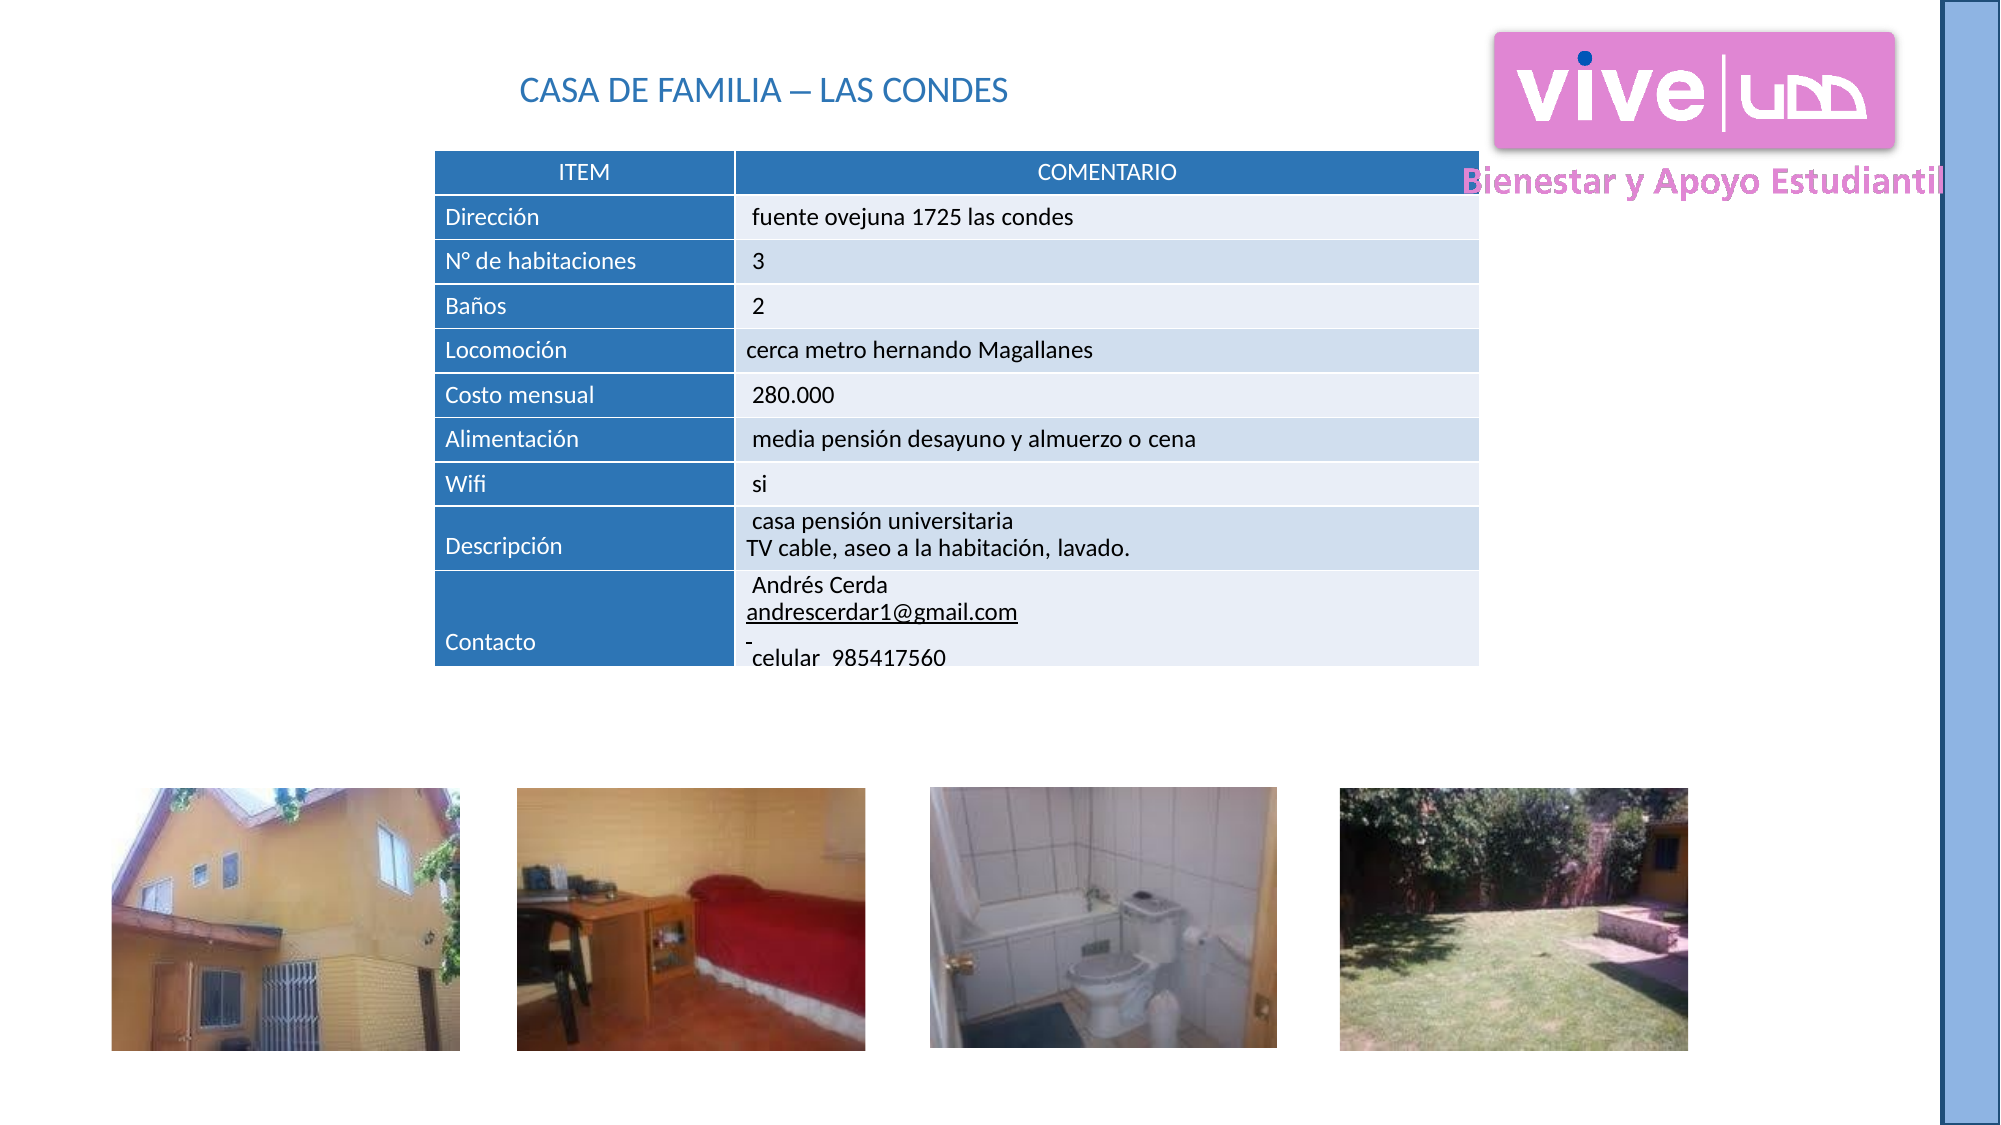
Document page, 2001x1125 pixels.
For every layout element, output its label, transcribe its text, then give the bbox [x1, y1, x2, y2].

table_cell casa pensión universitaria TV cable, aseo a la habitación, lavado. [736, 507, 1479, 570]
table_cell Alimentación [435, 418, 734, 461]
table_cell si [736, 463, 1479, 505]
table_cell 280.000 [736, 374, 1479, 417]
table_cell cerca metro hernando Magallanes [736, 329, 1479, 372]
table_cell Wifi [435, 463, 734, 505]
table_cell Baños [435, 285, 734, 328]
text_box [1339, 788, 1689, 1051]
table_cell fuente ovejuna 1725 las condes [736, 196, 1479, 239]
text_box [517, 788, 866, 1051]
text_box [930, 787, 1277, 1048]
table_cell Descripción [435, 507, 734, 570]
table_header ITEM [435, 151, 734, 194]
table_cell Contacto [435, 571, 734, 666]
table_cell 2 [736, 285, 1479, 328]
table_cell Dirección [435, 196, 734, 239]
text_box CASA DE FAMILIA – LAS CONDES [517, 62, 1207, 110]
table_header COMENTARIO [736, 151, 1459, 194]
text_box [1940, 0, 2000, 1125]
text_box [111, 788, 460, 1051]
table_cell Locomoción [435, 329, 734, 372]
table_cell 3 [736, 240, 1479, 283]
table_cell N° de habitaciones [435, 240, 734, 283]
table_cell media pensión desayuno y almuerzo o cena [736, 418, 1479, 461]
table_cell Andrés Cerda andrescerdar1@gmail.com celular 985417560 [736, 571, 1479, 666]
picture [1464, 19, 1943, 201]
table_cell Costo mensual [435, 374, 734, 417]
